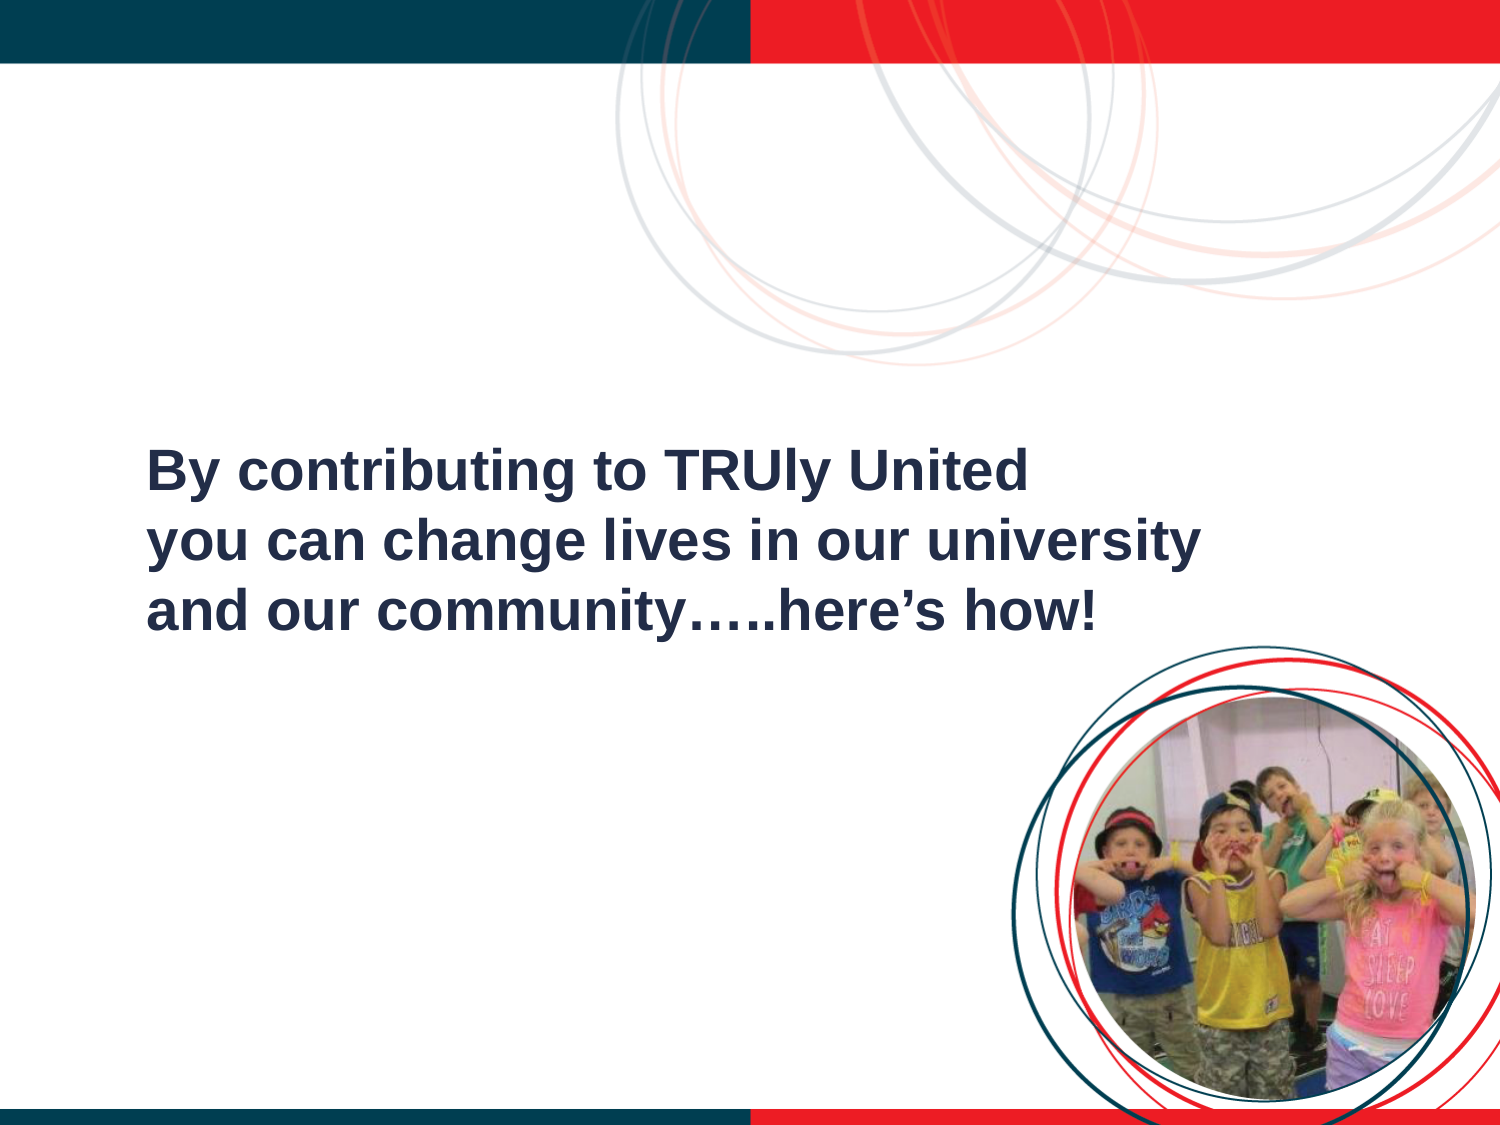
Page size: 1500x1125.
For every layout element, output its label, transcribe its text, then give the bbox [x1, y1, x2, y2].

list By contributing to TRUly United you can change lives in our university and our community…..here’s how! [131, 424, 1482, 775]
picture [0, 0, 1500, 1125]
picture [1016, 775, 1465, 1125]
picture [1424, 775, 1489, 984]
